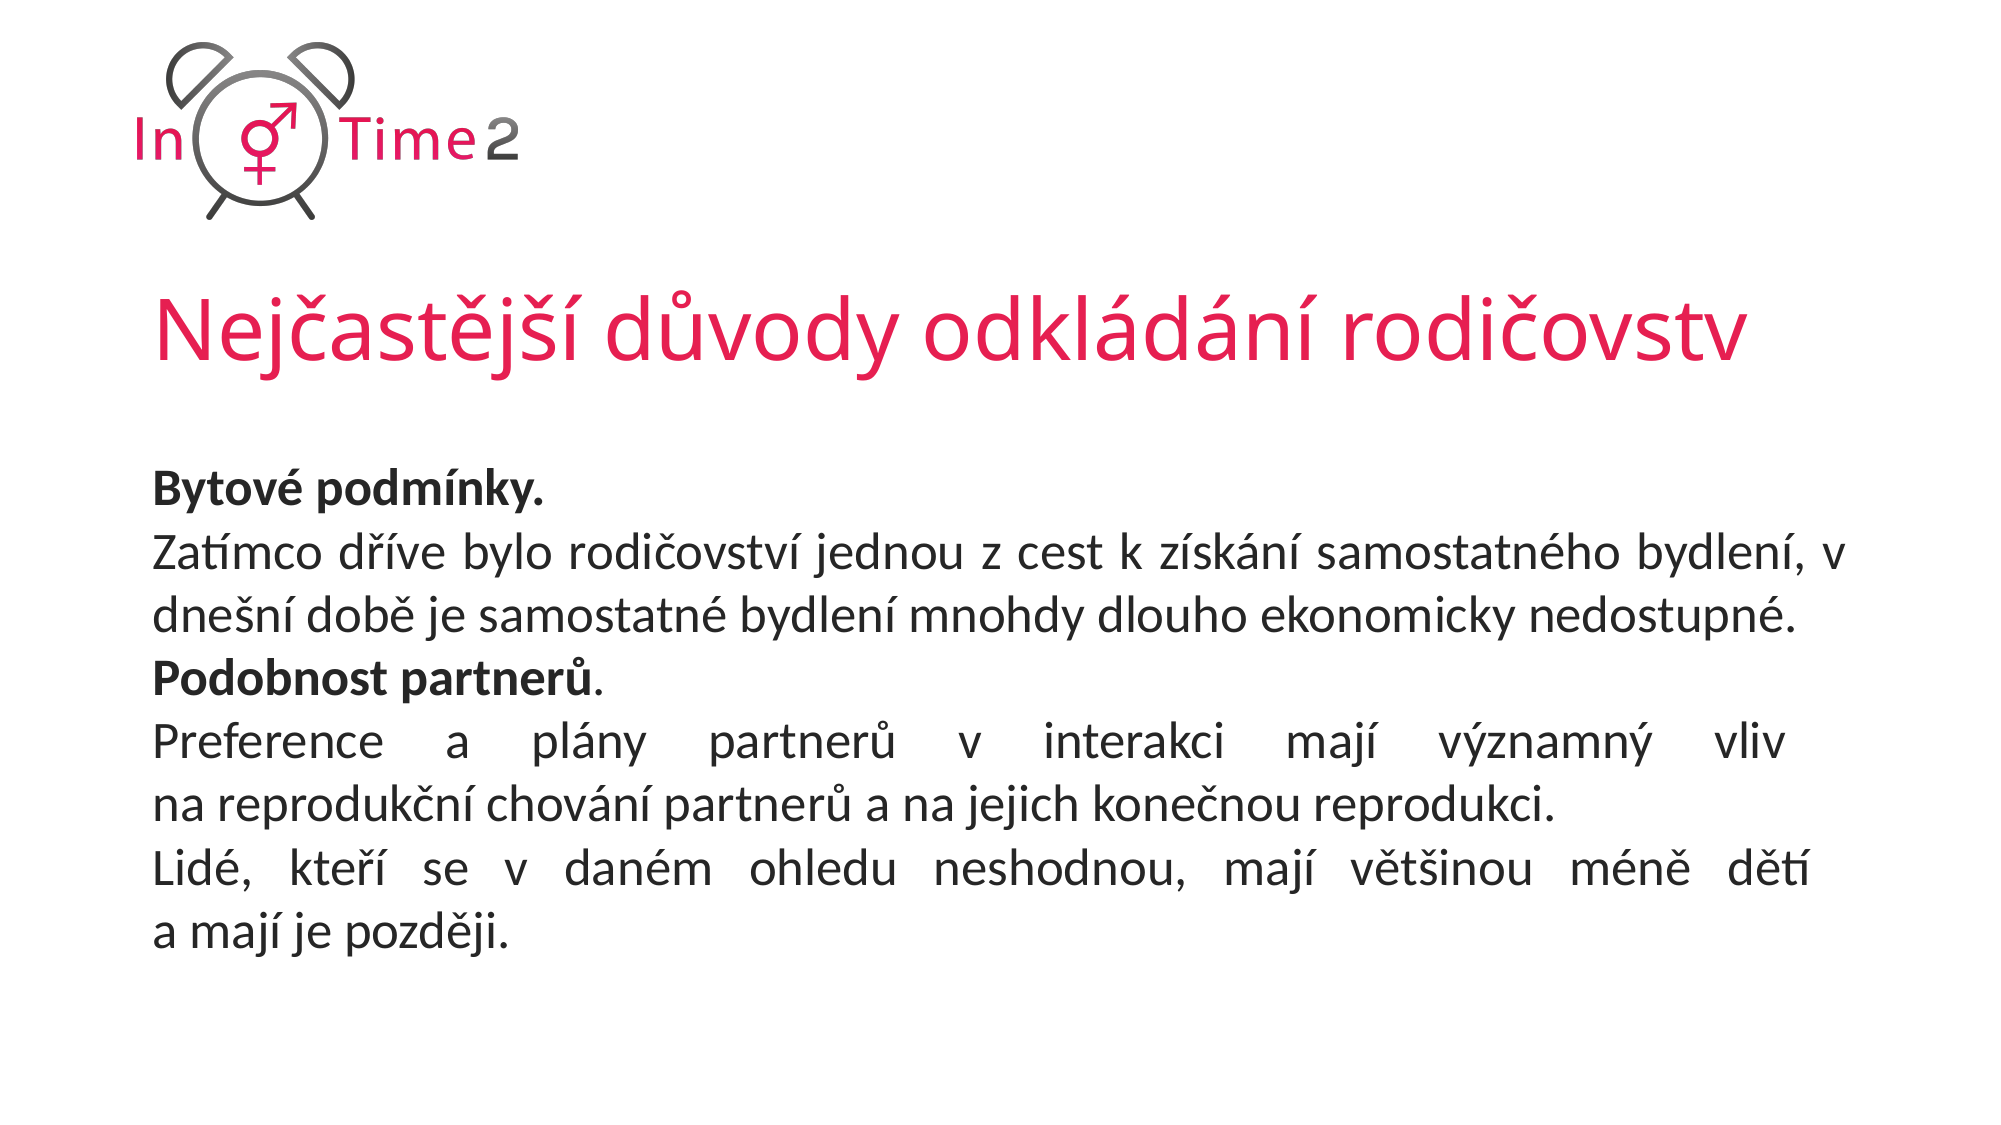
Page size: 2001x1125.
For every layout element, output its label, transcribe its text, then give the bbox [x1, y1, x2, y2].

list Bytové podmínky. Zatímco dříve bylo rodičovství jednou z cest k získání samostatného bydlení, v dnešní době je samostatné bydlení mnohdy dlouho ekonomicky nedostupné. Podobnost partnerů. Preference a plány partnerů v interakci mají významný vliv na reprodukční chování partnerů a na jejich konečnou reprodukci. Lidé, kteří se v daném ohledu neshodnou, mají většinou méně dětí a mají je později. [137, 445, 1863, 1014]
picture [137, 42, 518, 220]
title Nejčastější důvody odkládání rodičovstv [137, 249, 1863, 417]
